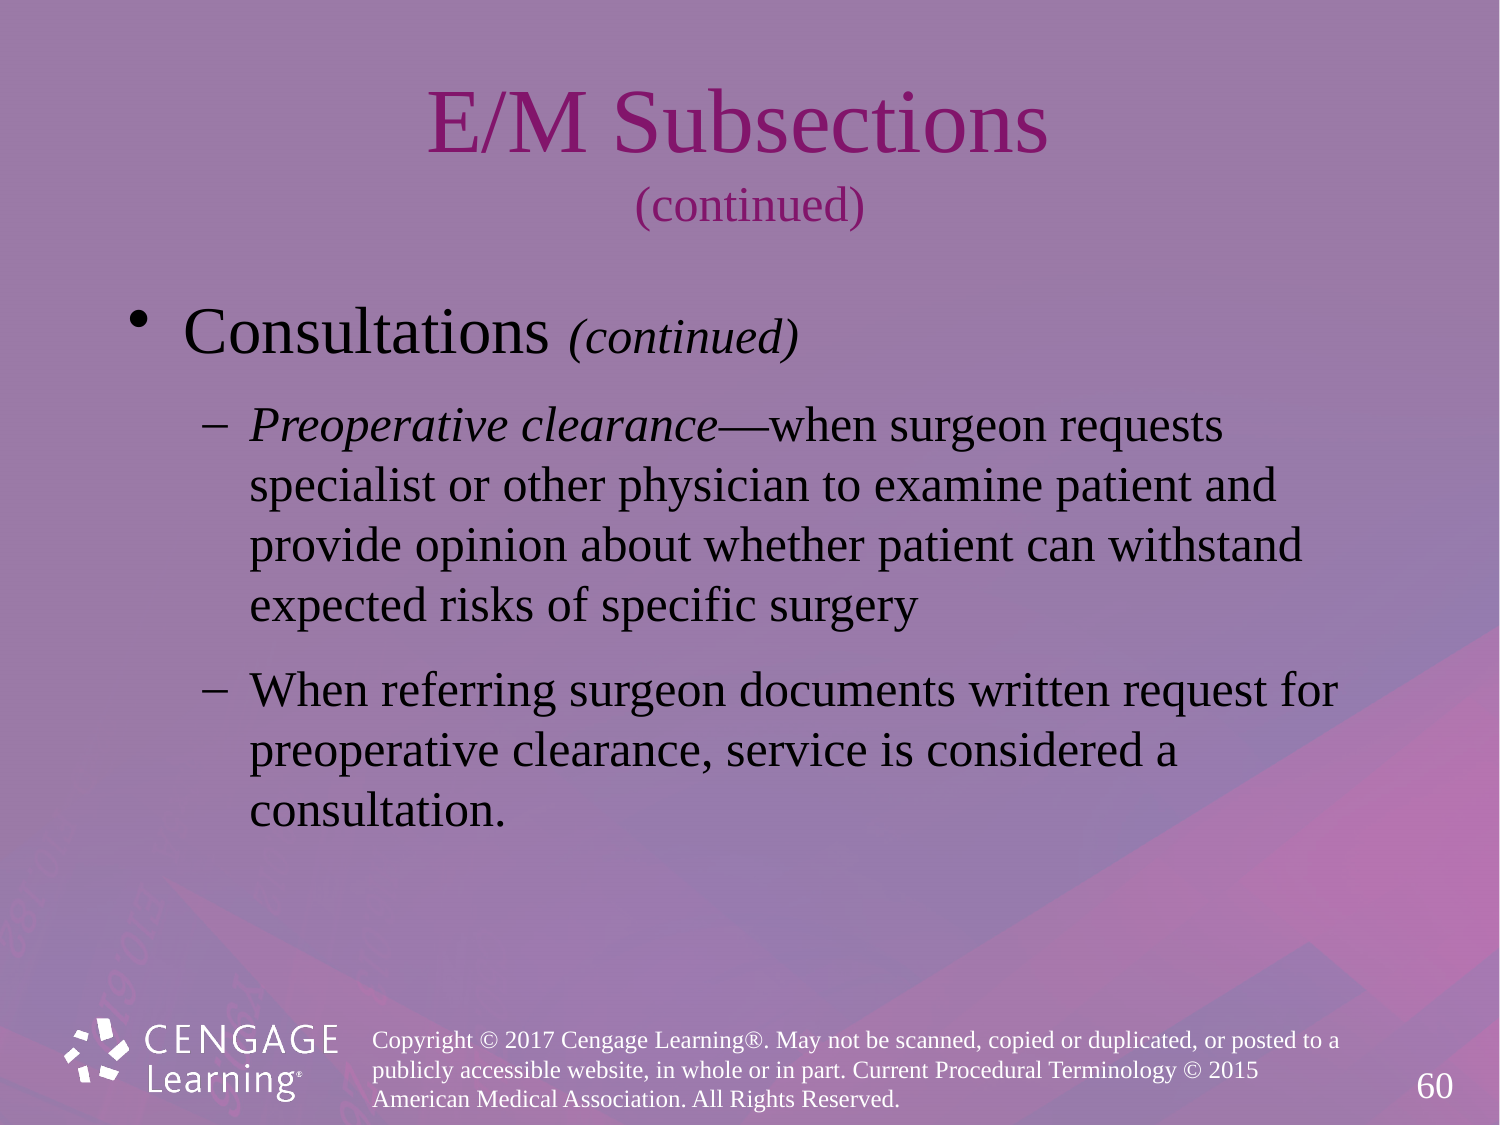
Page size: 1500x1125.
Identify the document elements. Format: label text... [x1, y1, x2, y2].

picture [0, 0, 1500, 1125]
list Consultations (continued) Preoperative clearance—when surgeon requests specialist or other physician to examine patient and provide opinion about whether patient can withstand expected risks of specific surgery When referring surgeon documents written request for preoperative clearance, service is considered a consultation. [112, 278, 1388, 988]
title E/M Subsections (continued) [112, 60, 1388, 278]
